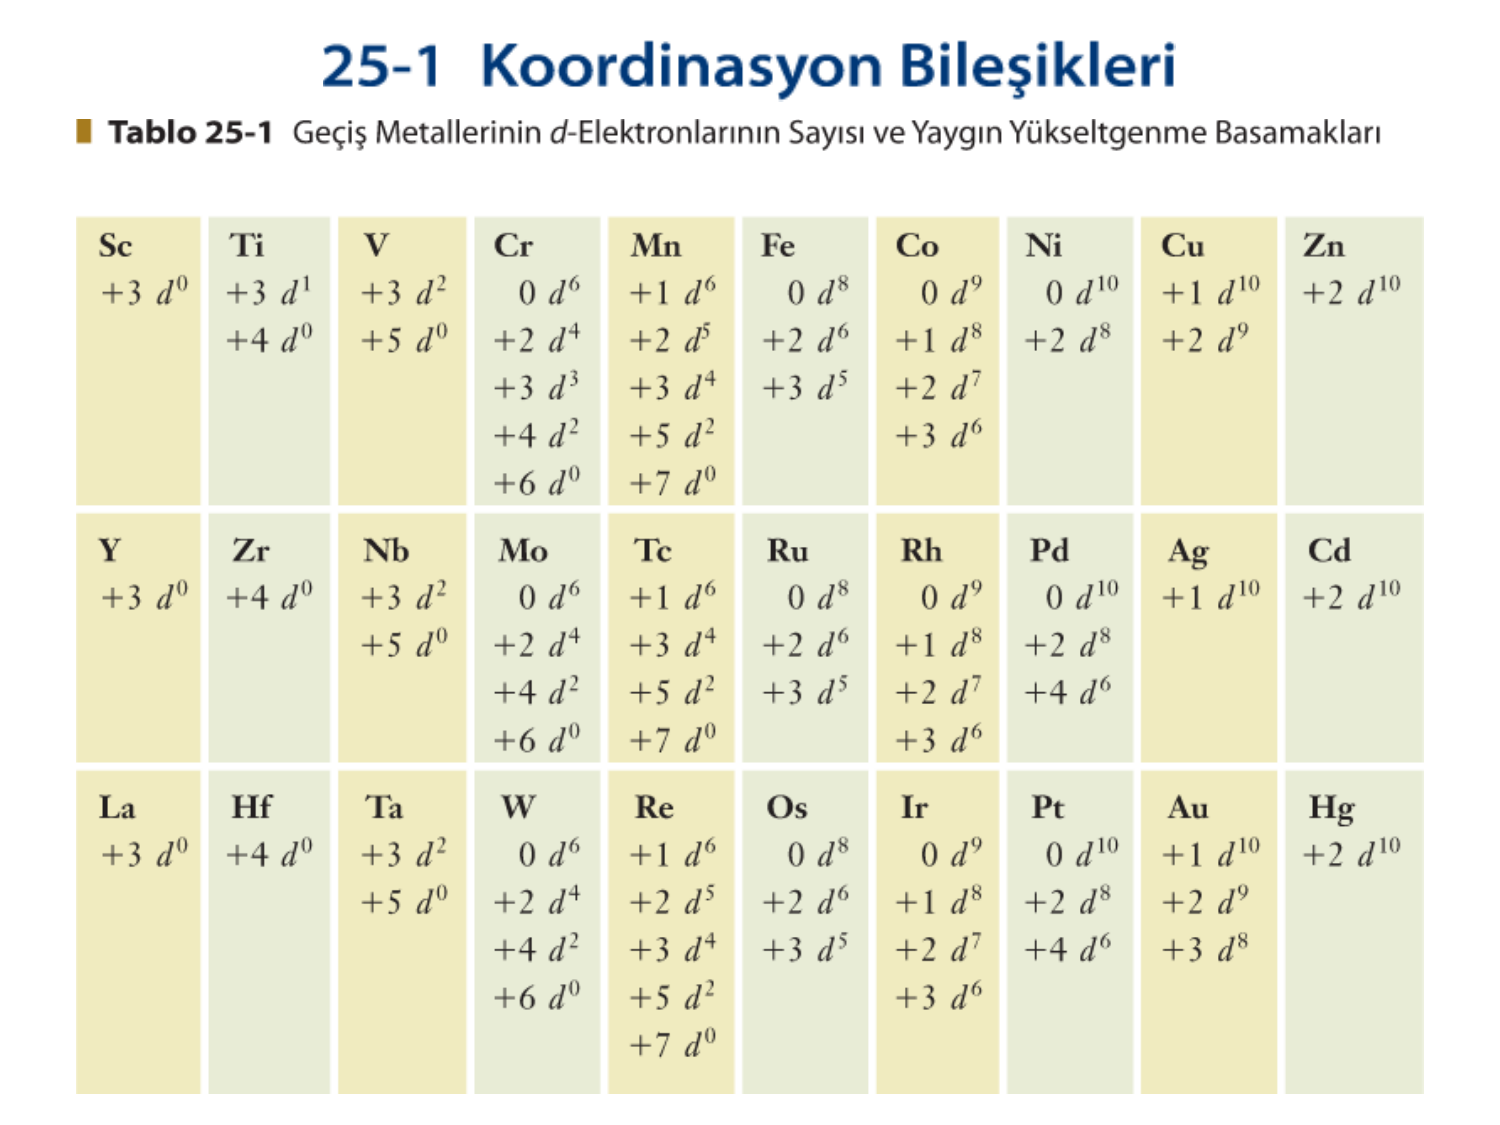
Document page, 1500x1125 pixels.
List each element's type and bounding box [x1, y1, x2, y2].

picture [76, 118, 1424, 1095]
picture [323, 40, 1177, 103]
